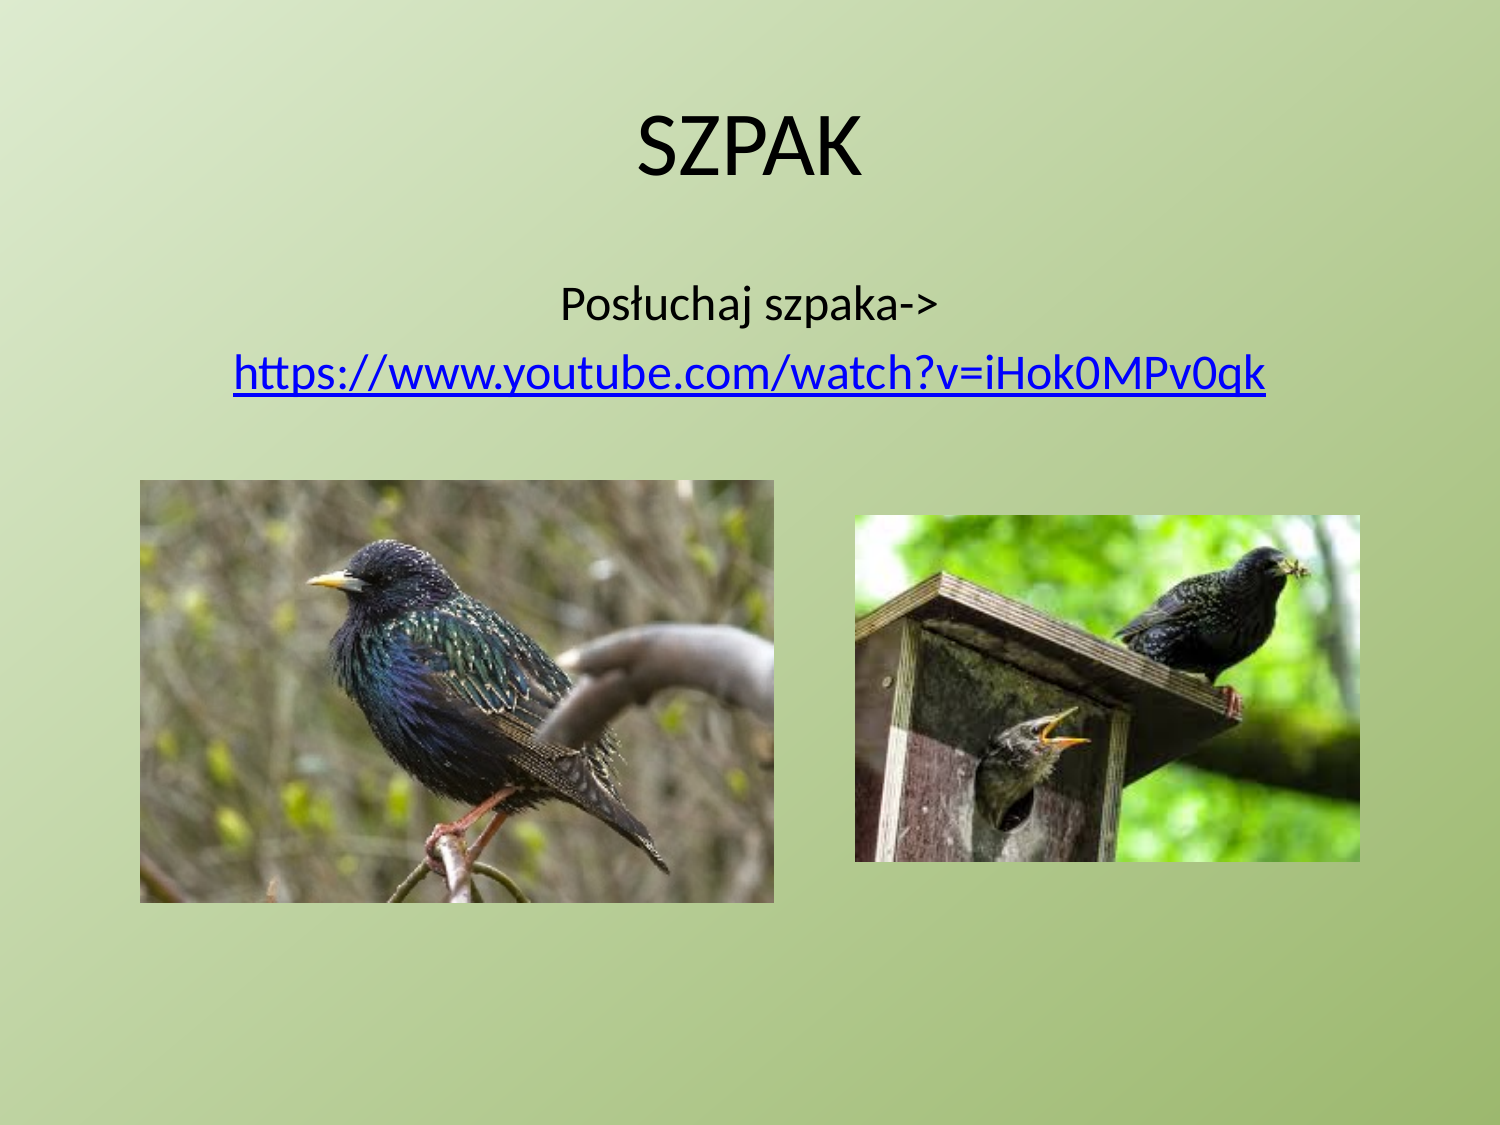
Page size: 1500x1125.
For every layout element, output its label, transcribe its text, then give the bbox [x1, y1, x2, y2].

title SZPAK [75, 45, 1425, 233]
list Posłuchaj szpaka-> https://www.youtube.com/watch?v=iHok0MPv0qk [75, 262, 1425, 1005]
picture [855, 515, 1360, 862]
picture [140, 480, 774, 903]
